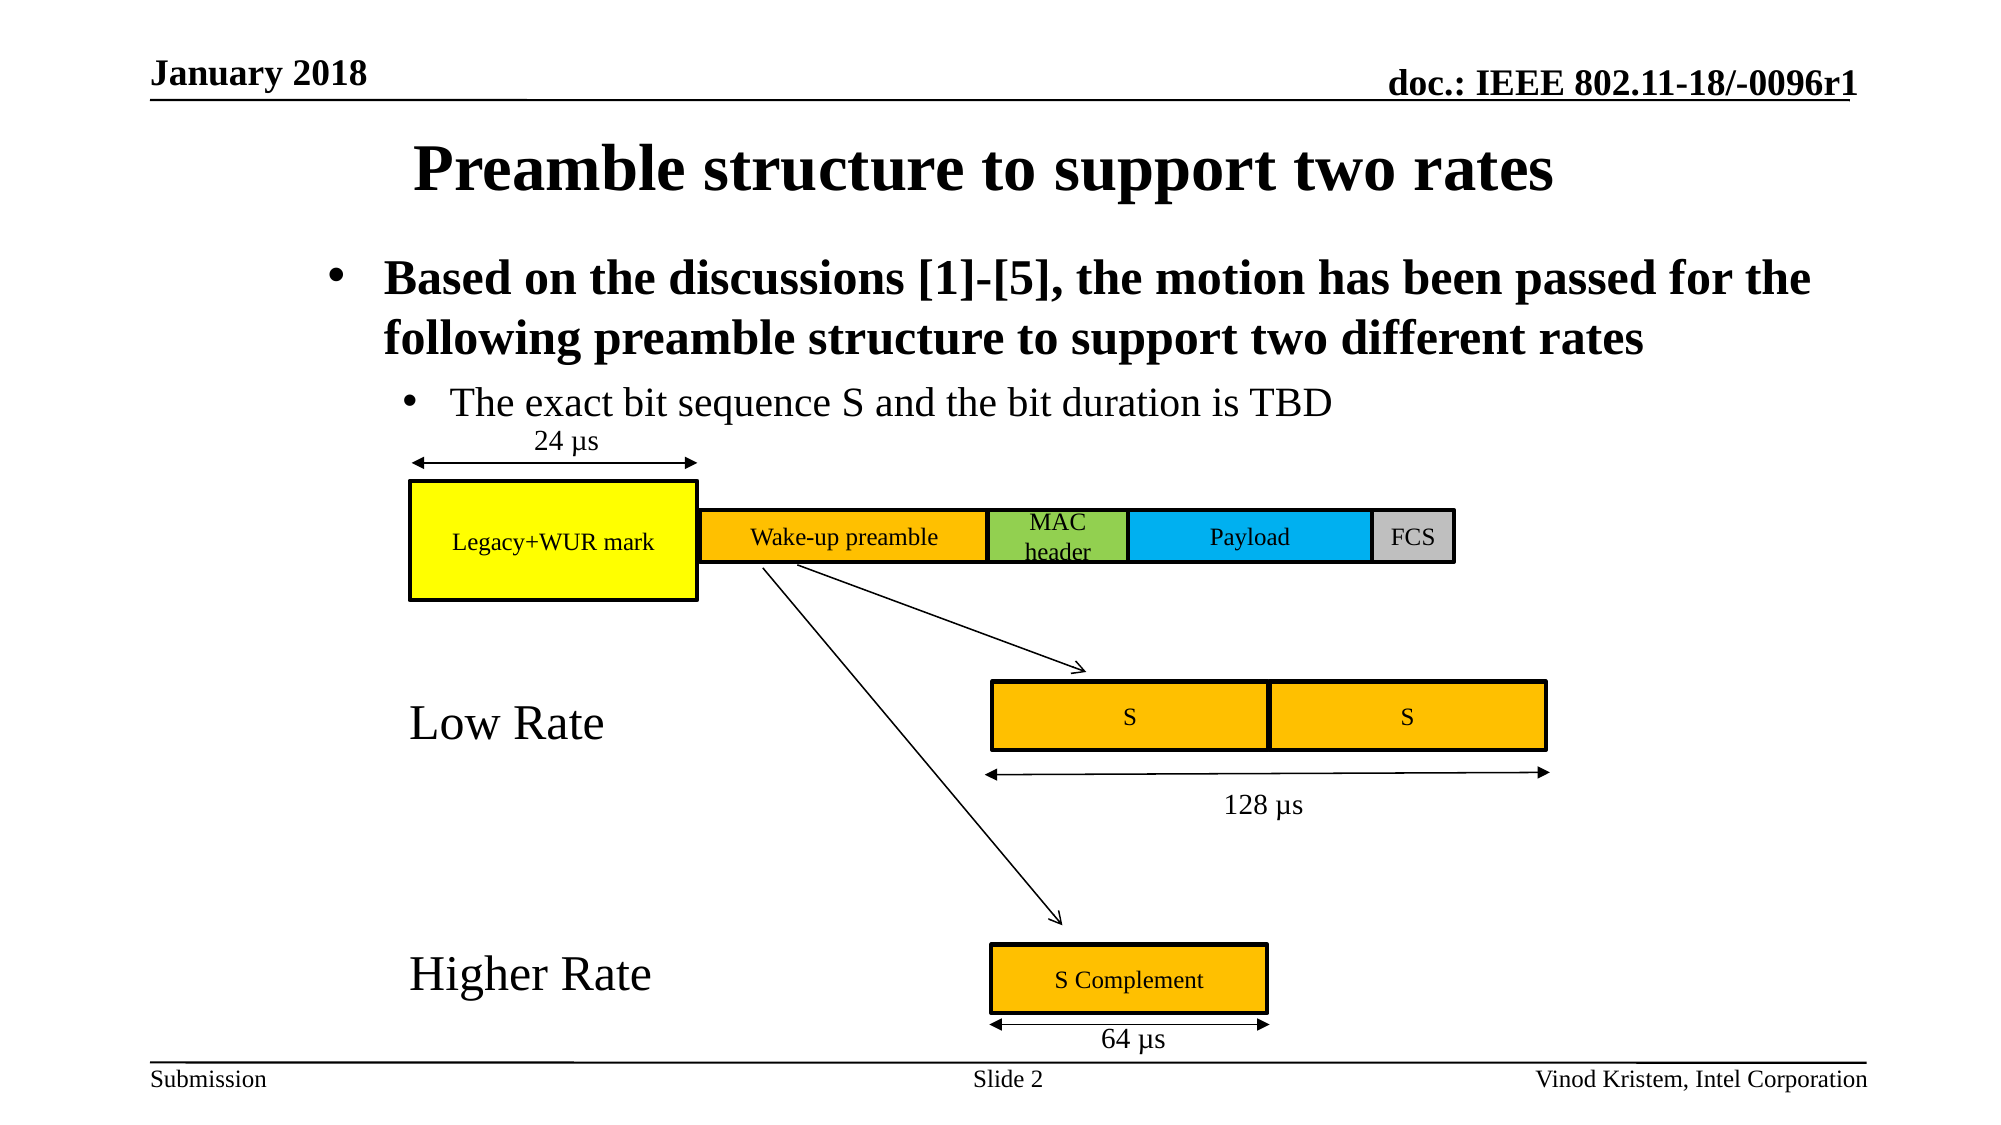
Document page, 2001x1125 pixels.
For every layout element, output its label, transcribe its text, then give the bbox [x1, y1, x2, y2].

text_box FCS [1370, 508, 1456, 564]
text_box S [1267, 679, 1548, 752]
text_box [797, 564, 1087, 673]
text_box Payload [1126, 508, 1370, 564]
text_box Low Rate [394, 682, 620, 757]
text_box Wake-up preamble [698, 508, 985, 564]
text_box S Complement [989, 942, 1269, 1015]
text_box 128 µs [1209, 783, 1326, 828]
text_box 24 µs [519, 414, 622, 462]
slide_number Slide 2 [950, 1061, 1067, 1123]
text_box MAC header [985, 508, 1126, 564]
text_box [762, 567, 1063, 926]
text_box Legacy+WUR mark [408, 479, 699, 602]
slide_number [149, 48, 458, 94]
footer Vinod Kristem, Intel Corporation [1171, 1061, 1869, 1093]
text_box 64 µs [1086, 1015, 1205, 1023]
title Preamble structure to support two rates [272, 118, 1698, 210]
text_box Higher Rate [394, 932, 668, 1008]
text_box 64 µs [1086, 1032, 1205, 1063]
list Based on the discussions [1]-[5], the motion has been passed for the following preamble structure to support two different rates The exact bit sequence S and the bit duration is TBD [312, 236, 1838, 1038]
text_box S [1067, 679, 1267, 752]
